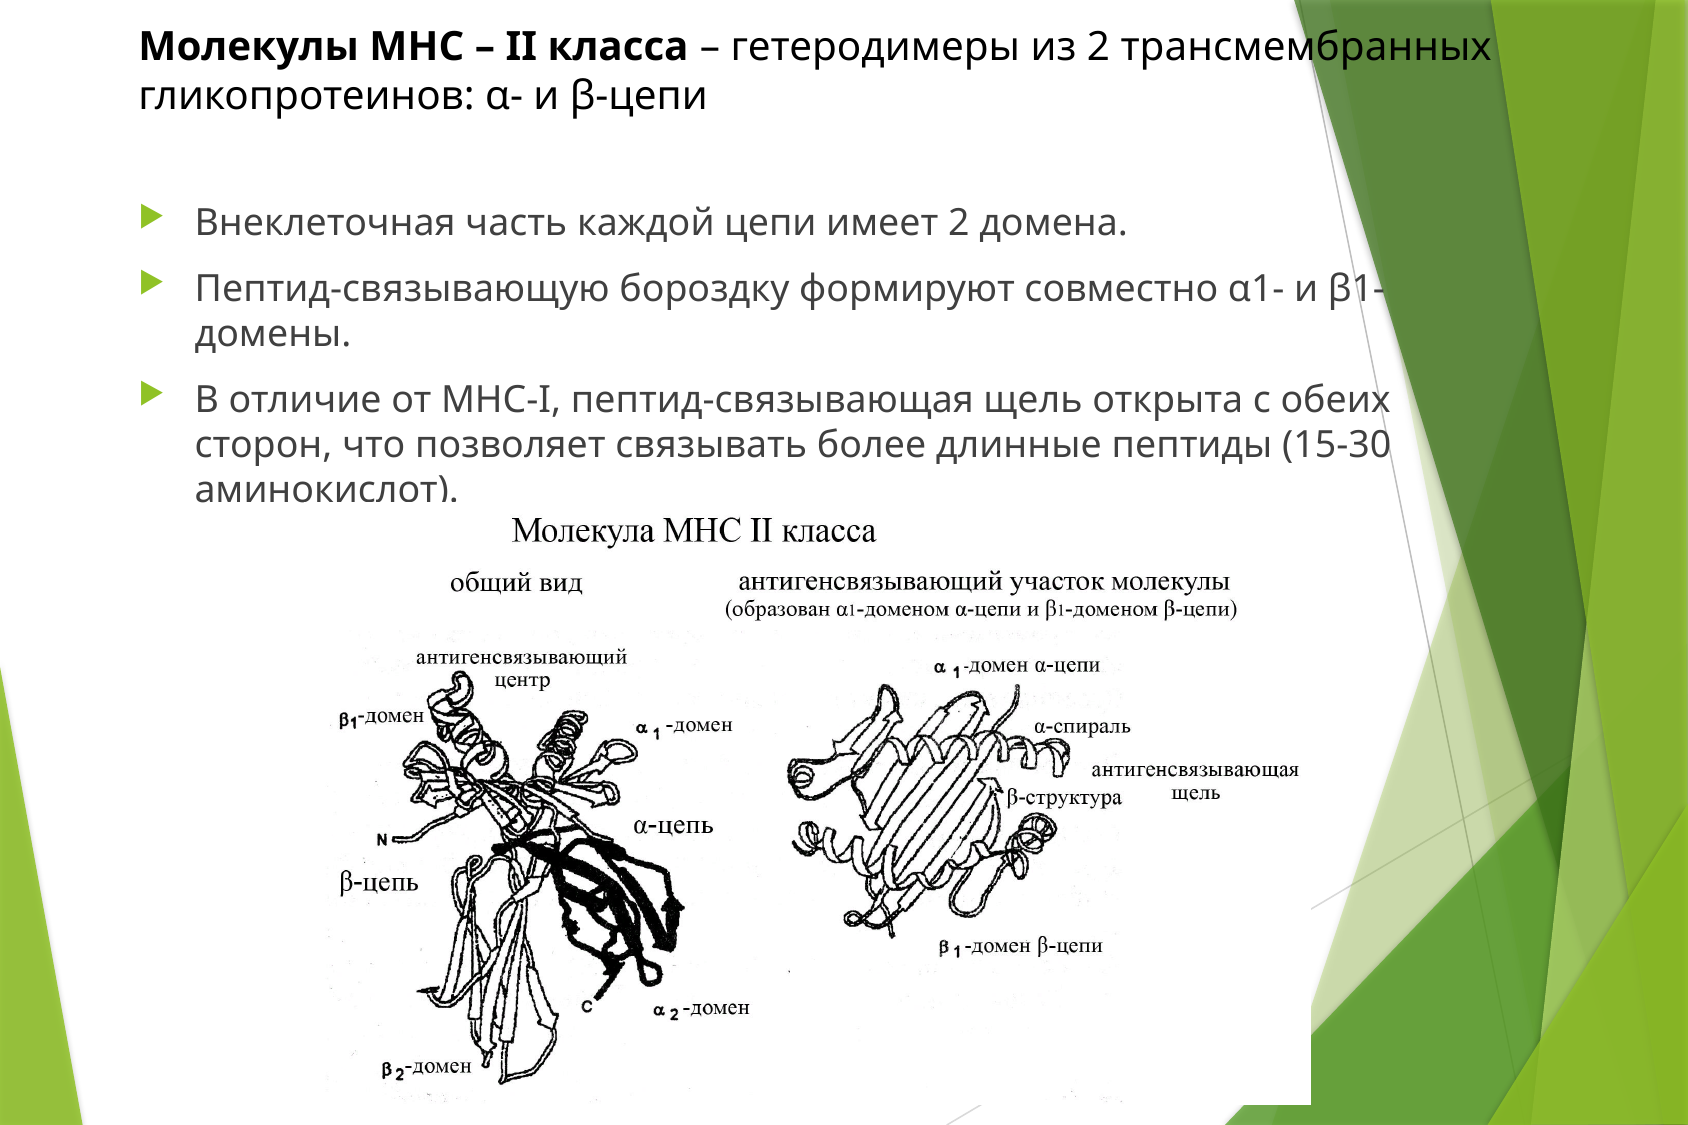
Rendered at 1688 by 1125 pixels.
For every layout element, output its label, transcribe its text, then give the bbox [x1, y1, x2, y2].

title Молекулы МНС – II класса – гетеродимеры из 2 трансмембранных гликопротеинов: α- и β-цепи [123, 12, 1613, 174]
picture [303, 501, 1312, 1105]
list Внеклеточная часть каждой цепи имеет 2 домена. Пептид-связывающую бороздку формируют совместно α1- и β1-домены. В отличие от МНС-I, пептид-связывающая щель открыта с обеих сторон, что позволяет связывать более длинные пептиды (15-30 аминокислот). [123, 190, 1546, 893]
